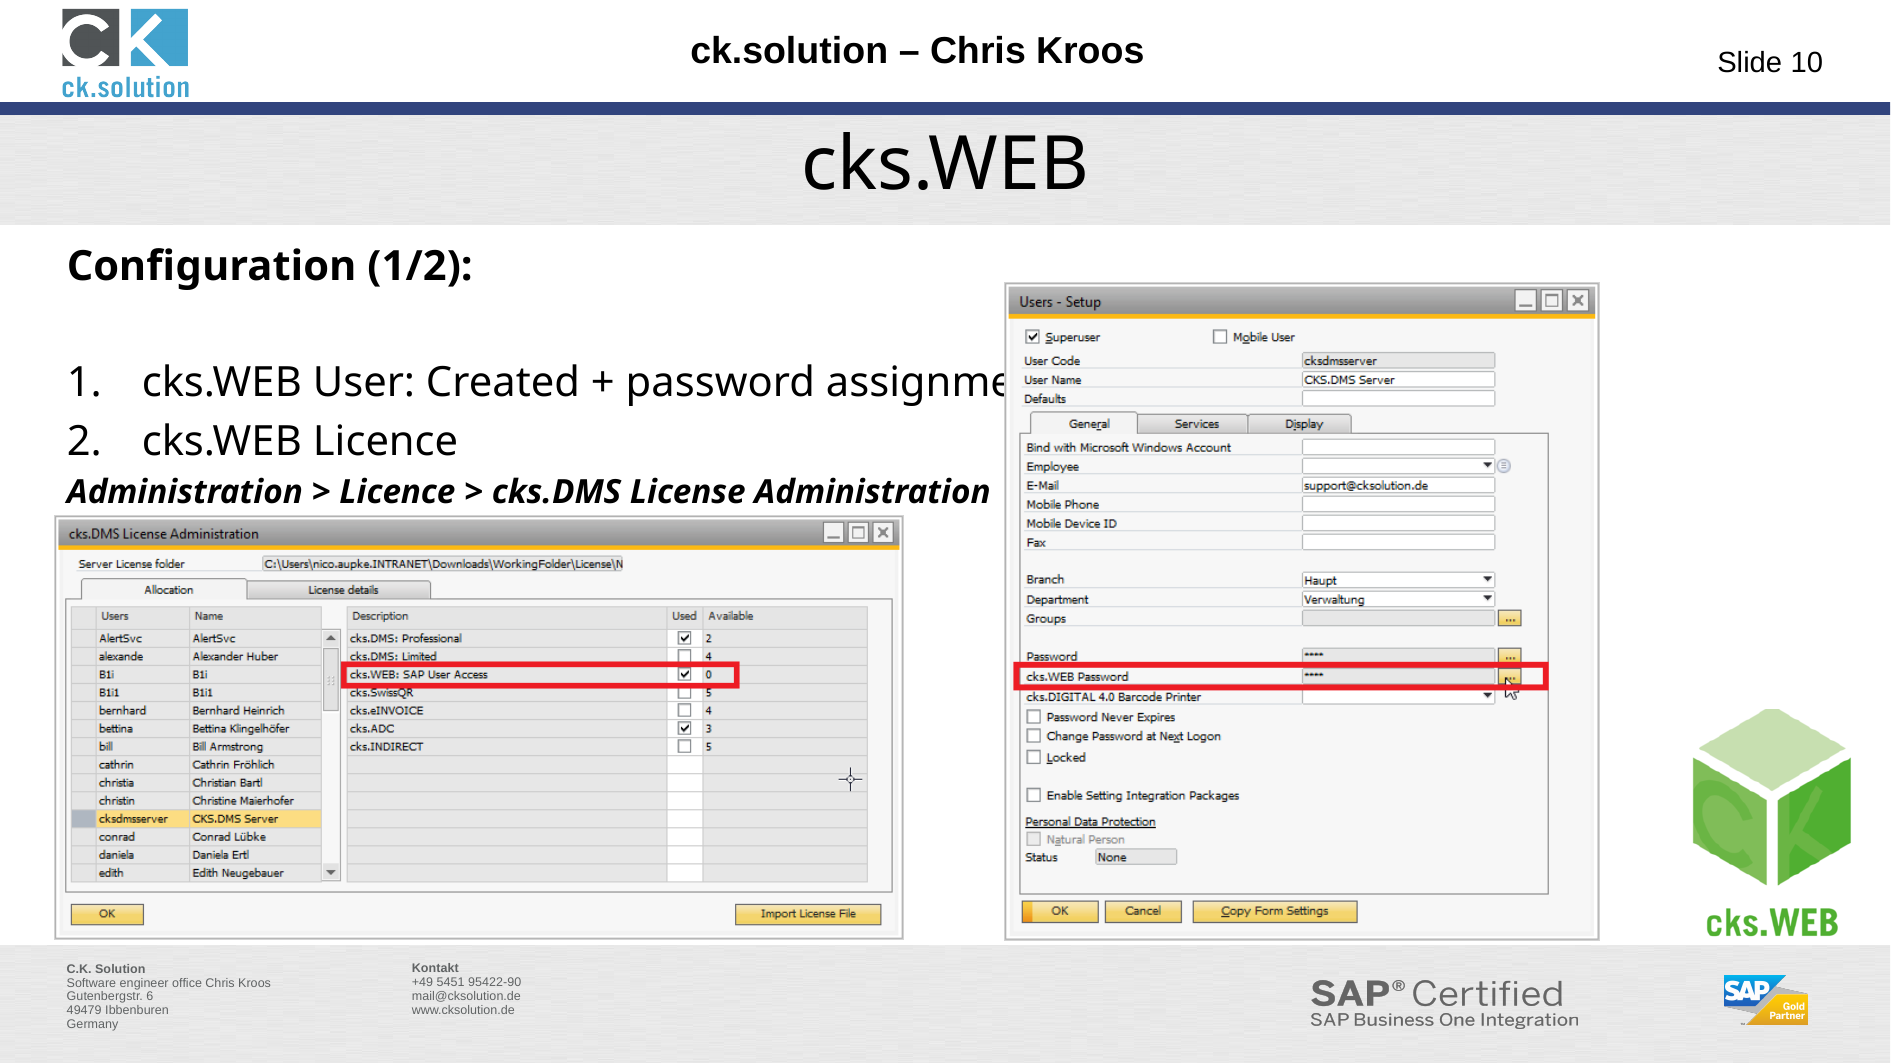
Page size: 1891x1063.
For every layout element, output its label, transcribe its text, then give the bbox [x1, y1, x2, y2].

picture [0, 0, 1891, 225]
picture [1689, 709, 1860, 937]
slide_number Slide 10 [1594, 36, 1838, 92]
picture [0, 945, 1891, 1063]
list Configuration (1/2): cks.WEB User: Created + password assignment. cks.WEB Licence Administration > Licence > cks.DMS License Administration [51, 230, 1839, 940]
title cks.WEB [51, 117, 1839, 201]
picture [53, 515, 904, 940]
picture [1004, 282, 1600, 941]
